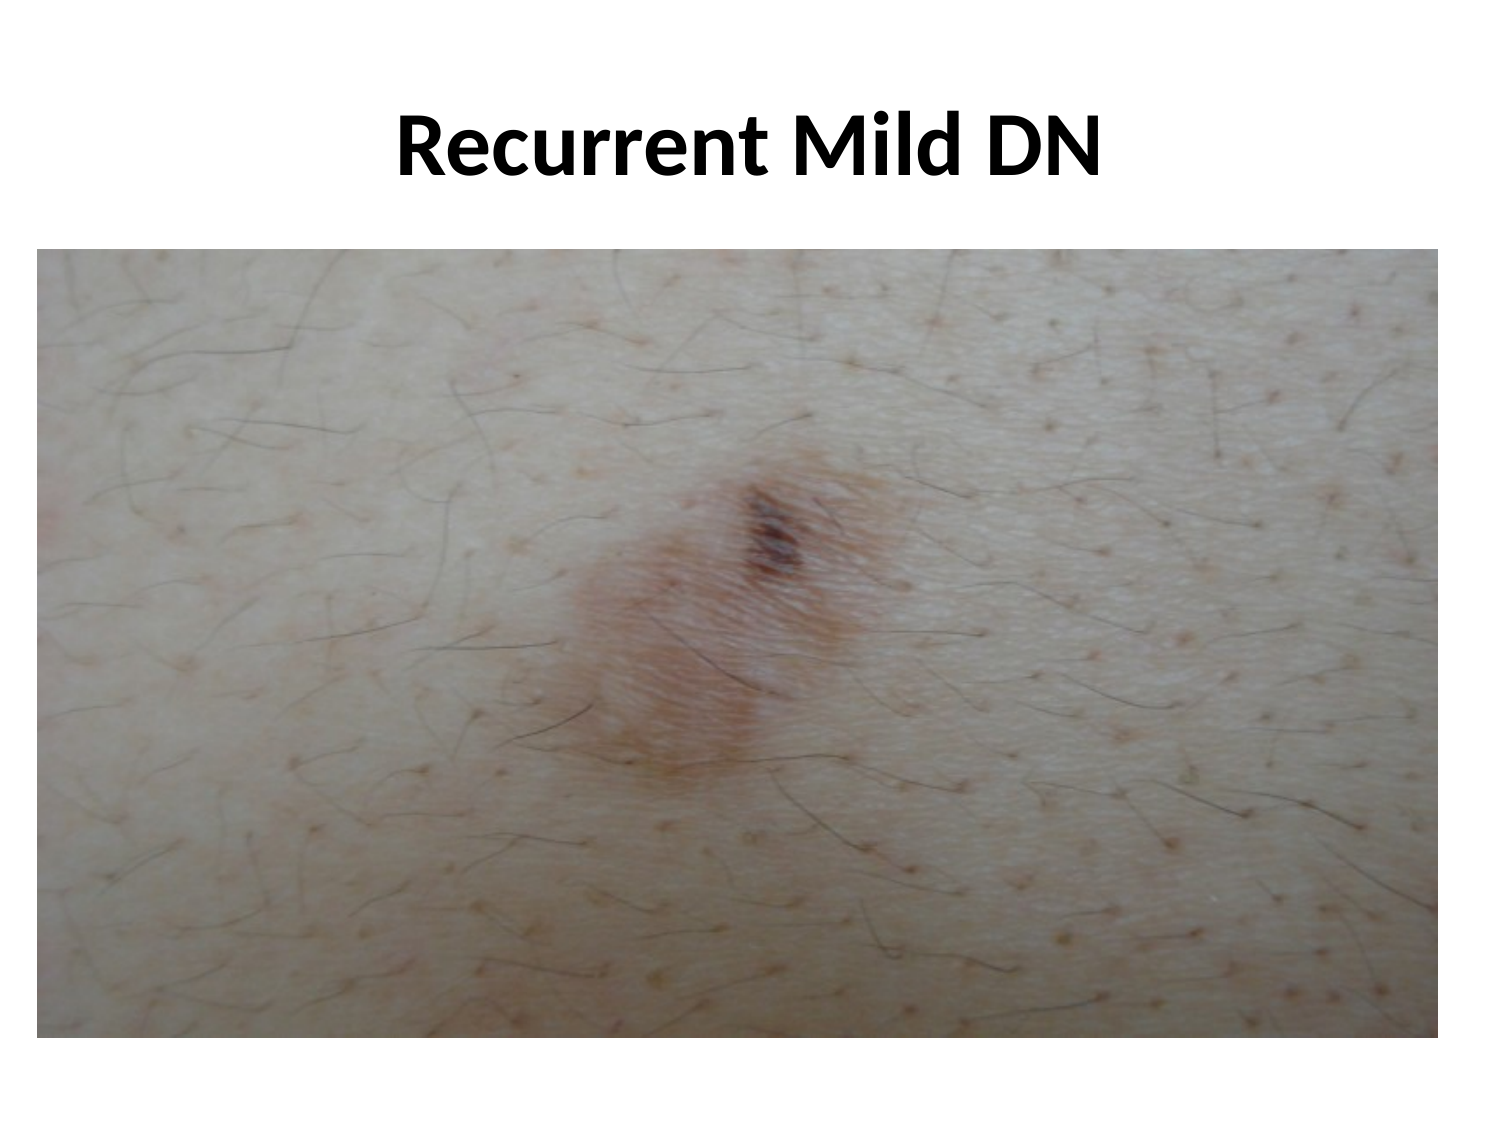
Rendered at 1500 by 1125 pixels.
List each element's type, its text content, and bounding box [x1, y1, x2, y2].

title Recurrent Mild DN [75, 45, 1425, 233]
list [37, 249, 1438, 1038]
